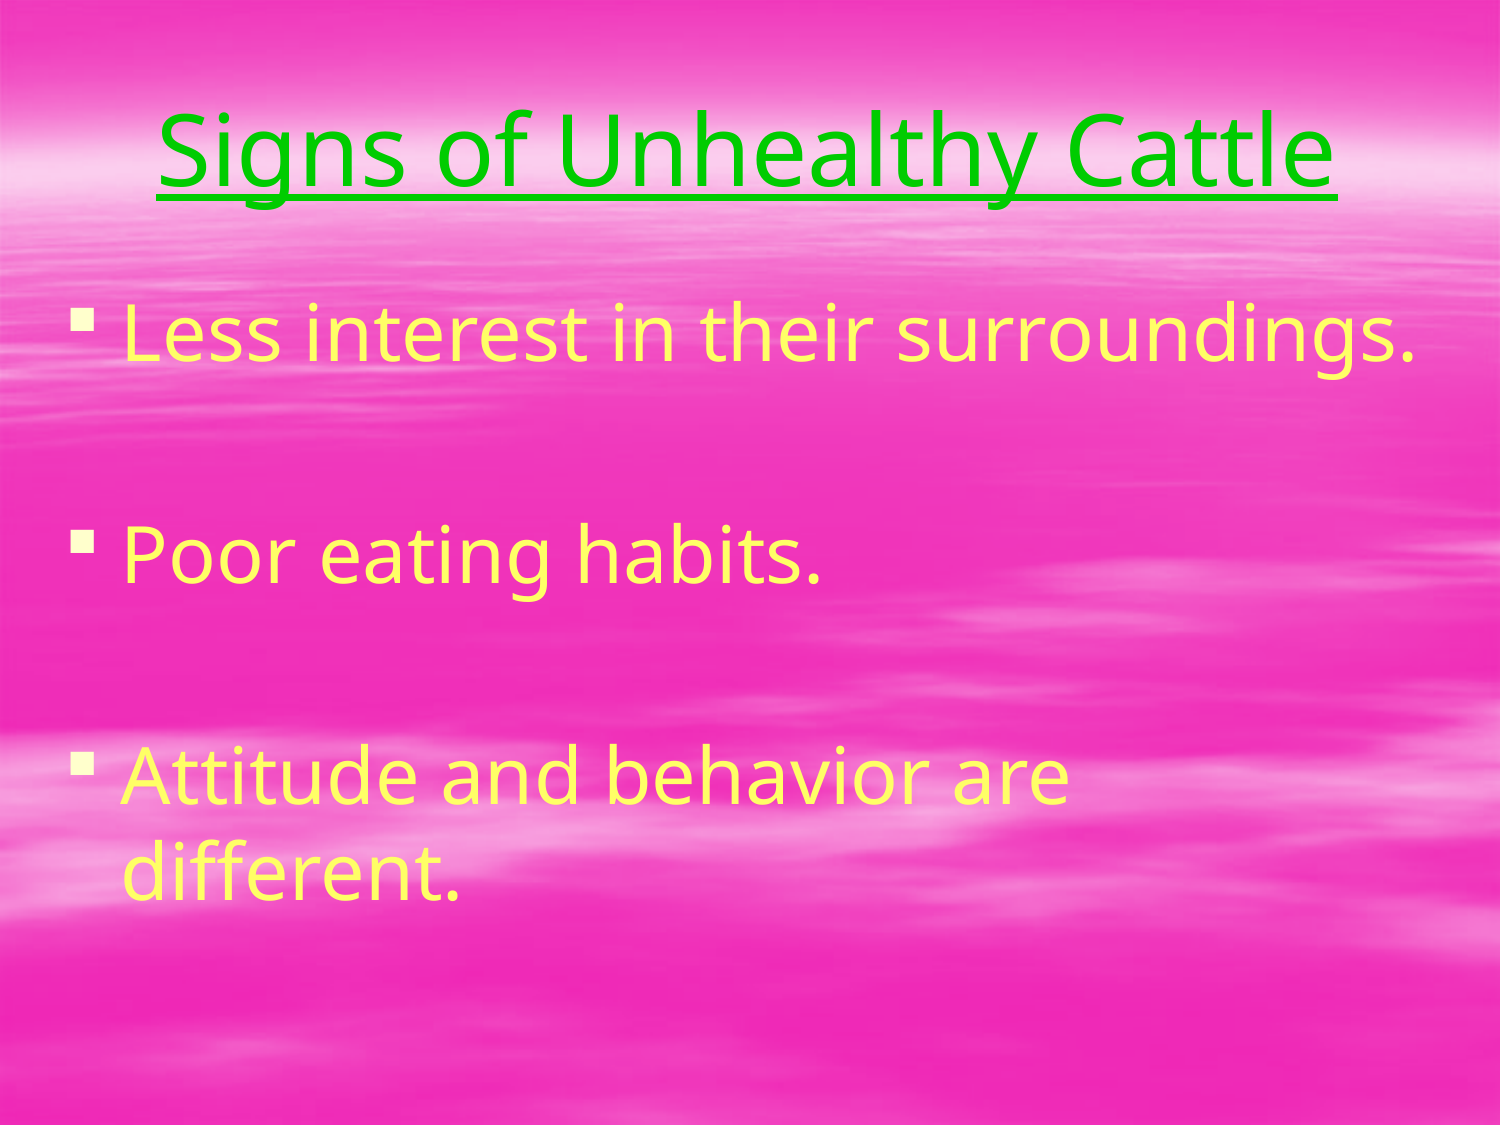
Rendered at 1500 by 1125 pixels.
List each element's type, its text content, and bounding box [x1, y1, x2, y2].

list Less interest in their surroundings. Poor eating habits. Attitude and behavior are different. [49, 275, 1451, 1001]
title Signs of Unhealthy Cattle [49, 37, 1446, 255]
